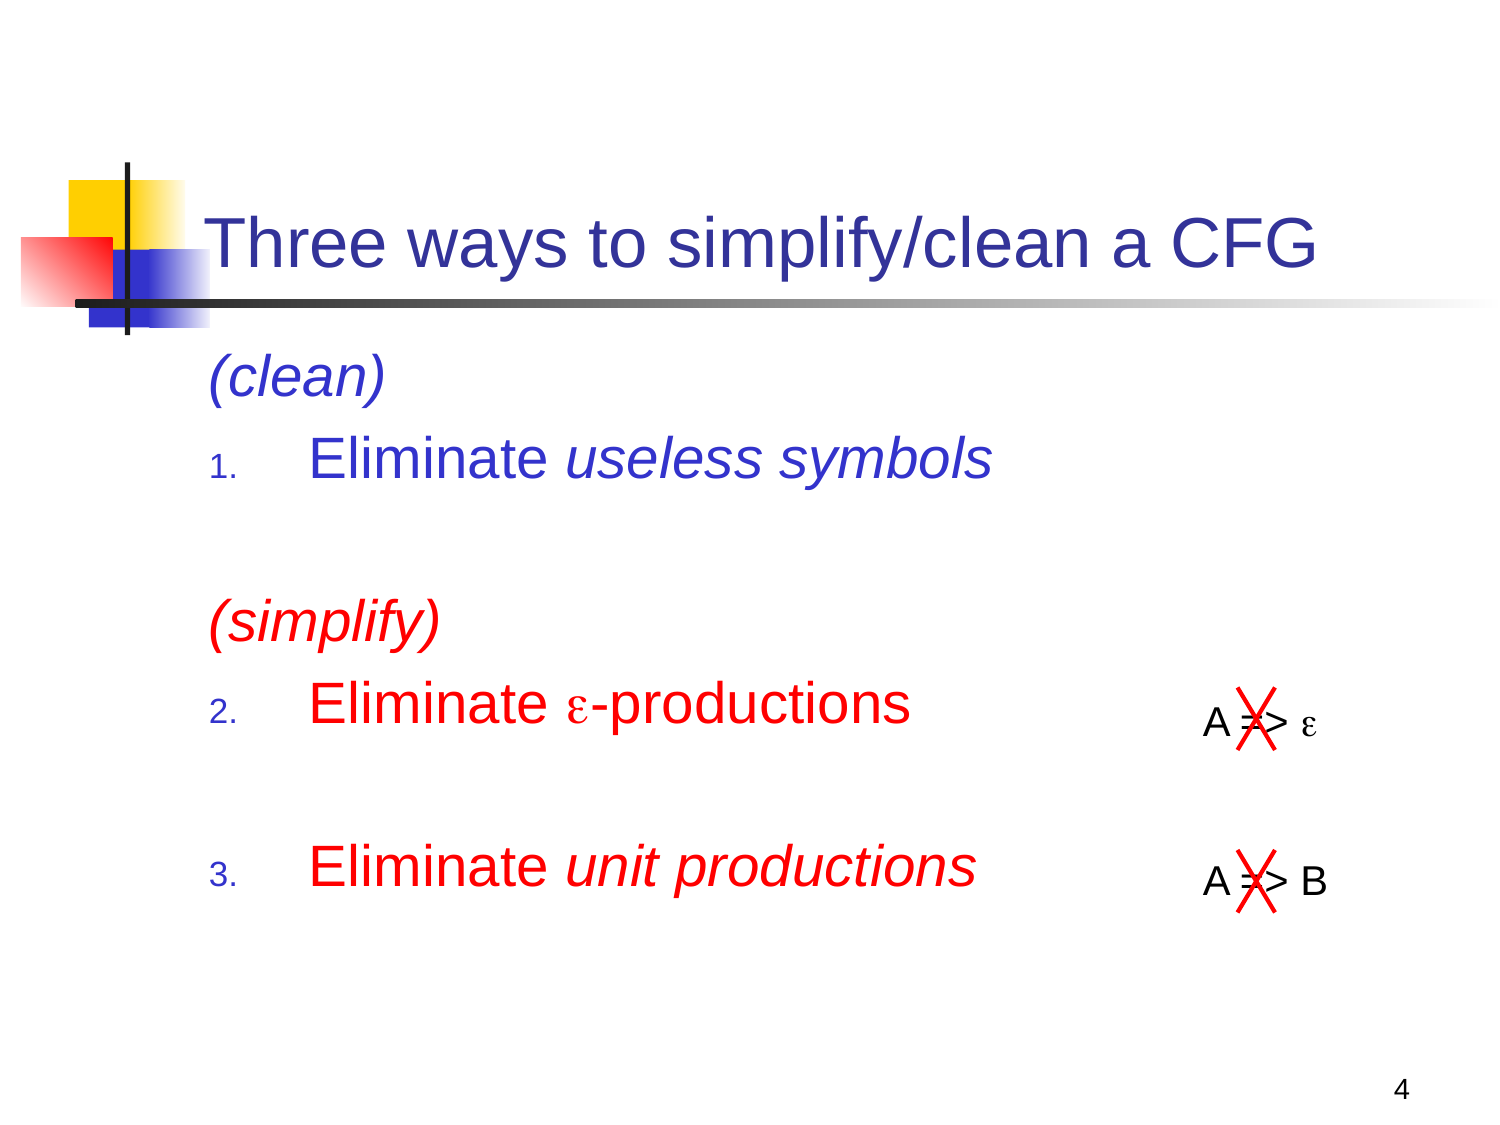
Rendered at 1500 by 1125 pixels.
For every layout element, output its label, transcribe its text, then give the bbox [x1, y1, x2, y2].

text_box A =>  [1188, 687, 1235, 753]
list (clean) Eliminate useless symbols (simplify) Eliminate -productions Eliminate unit productions [193, 330, 1470, 1007]
text_box A => B [1188, 846, 1344, 912]
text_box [1237, 849, 1276, 913]
title Three ways to simplify/clean a CFG [188, 101, 1468, 289]
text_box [1237, 687, 1276, 751]
slide_number 4 [1112, 1037, 1426, 1113]
text_box A =>  [1276, 687, 1334, 753]
